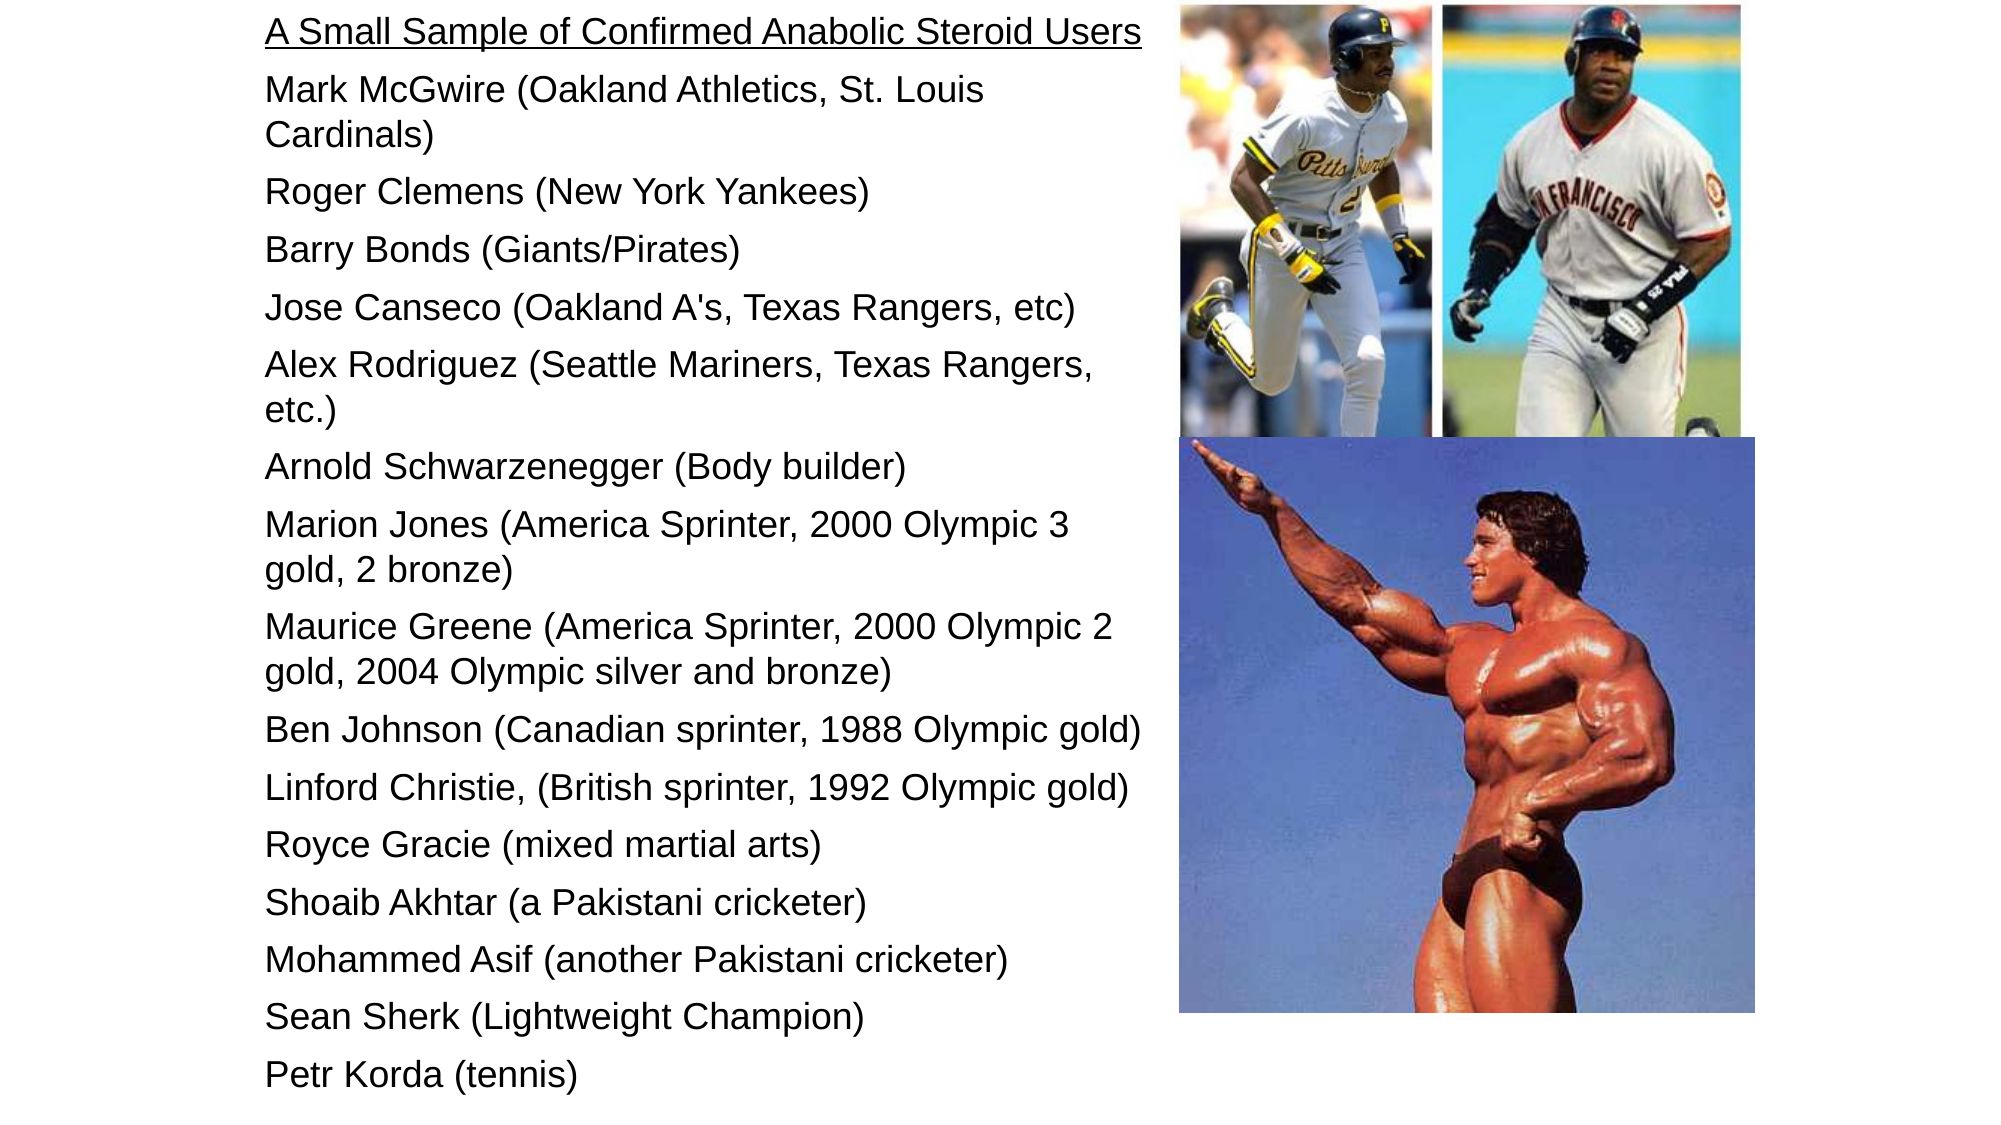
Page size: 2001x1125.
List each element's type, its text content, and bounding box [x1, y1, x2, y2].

text_box A Small Sample of Confirmed Anabolic Steroid Users Mark McGwire (Oakland Athletics, St. Louis Cardinals) Roger Clemens (New York Yankees) Barry Bonds (Giants/Pirates) Jose Canseco (Oakland A's, Texas Rangers, etc) Alex Rodriguez (Seattle Mariners, Texas Rangers, etc.) Arnold Schwarzenegger (Body builder) Marion Jones (America Sprinter, 2000 Olympic 3 gold, 2 bronze) Maurice Greene (America Sprinter, 2000 Olympic 2 gold, 2004 Olympic silver and bronze) Ben Johnson (Canadian sprinter, 1988 Olympic gold) Linford Christie, (British sprinter, 1992 Olympic gold) Royce Gracie (mixed martial arts) Shoaib Akhtar (a Pakistani cricketer) Mohammed Asif (another Pakistani cricketer) Sean Sherk (Lightweight Champion) Petr Korda (tennis) [249, 0, 1163, 1125]
picture [1173, 0, 1755, 1013]
